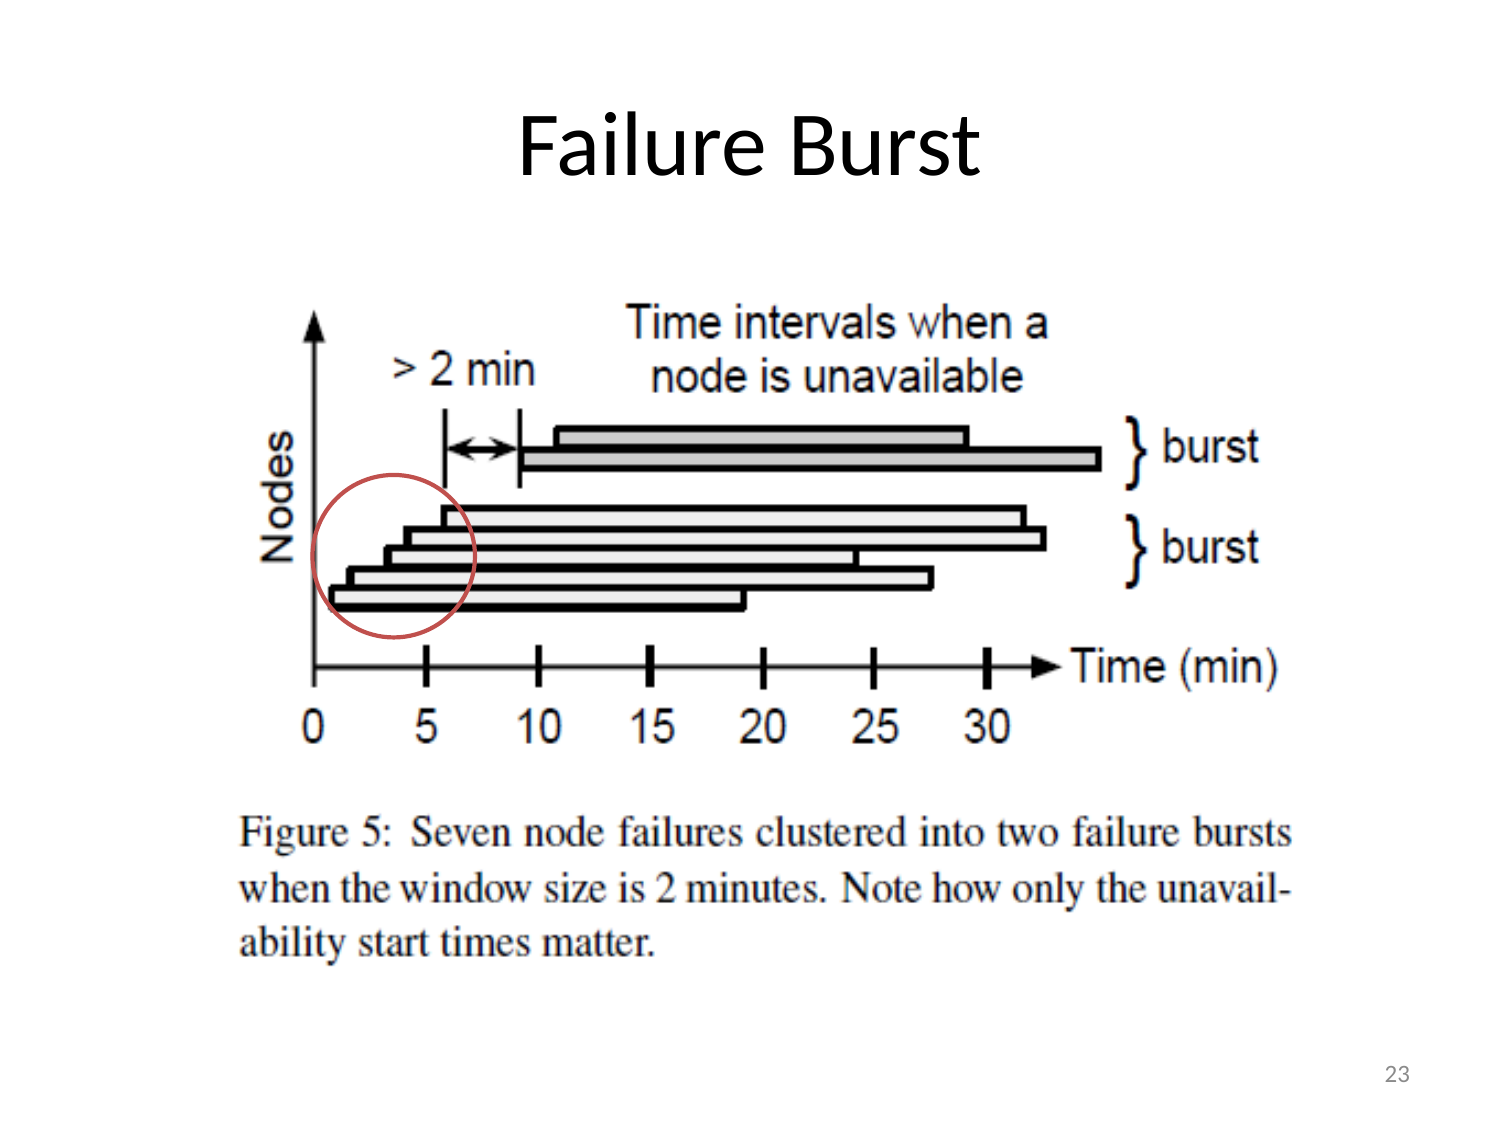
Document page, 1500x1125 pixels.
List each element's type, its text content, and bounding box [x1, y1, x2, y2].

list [212, 262, 1326, 1013]
slide_number 23 [1074, 1042, 1425, 1103]
title Failure Burst [75, 45, 1425, 233]
